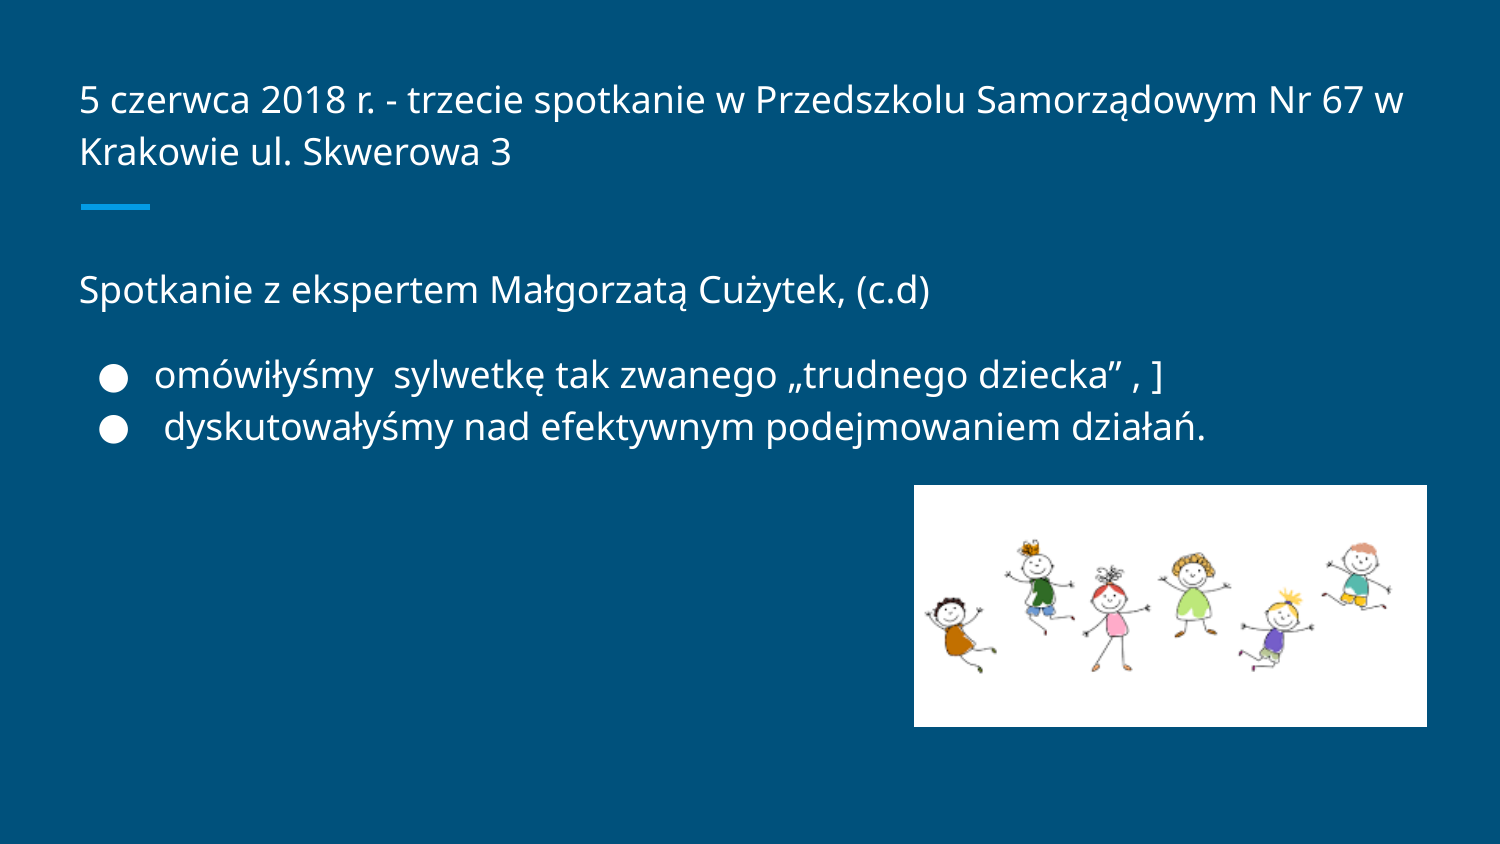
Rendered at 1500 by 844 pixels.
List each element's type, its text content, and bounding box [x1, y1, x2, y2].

picture [915, 486, 1426, 726]
title 5 czerwca 2018 r. - trzecie spotkanie w Przedszkolu Samorządowym Nr 67 w Krakowie ul. Skwerowa 3 [63, 75, 1437, 188]
list Spotkanie z ekspertem Małgorzatą Cużytek, (c.d) omówiłyśmy sylwetkę tak zwanego „trudnego dziecka” , ] dyskutowałyśmy nad efektywnym podejmowaniem działań. [63, 244, 1437, 750]
